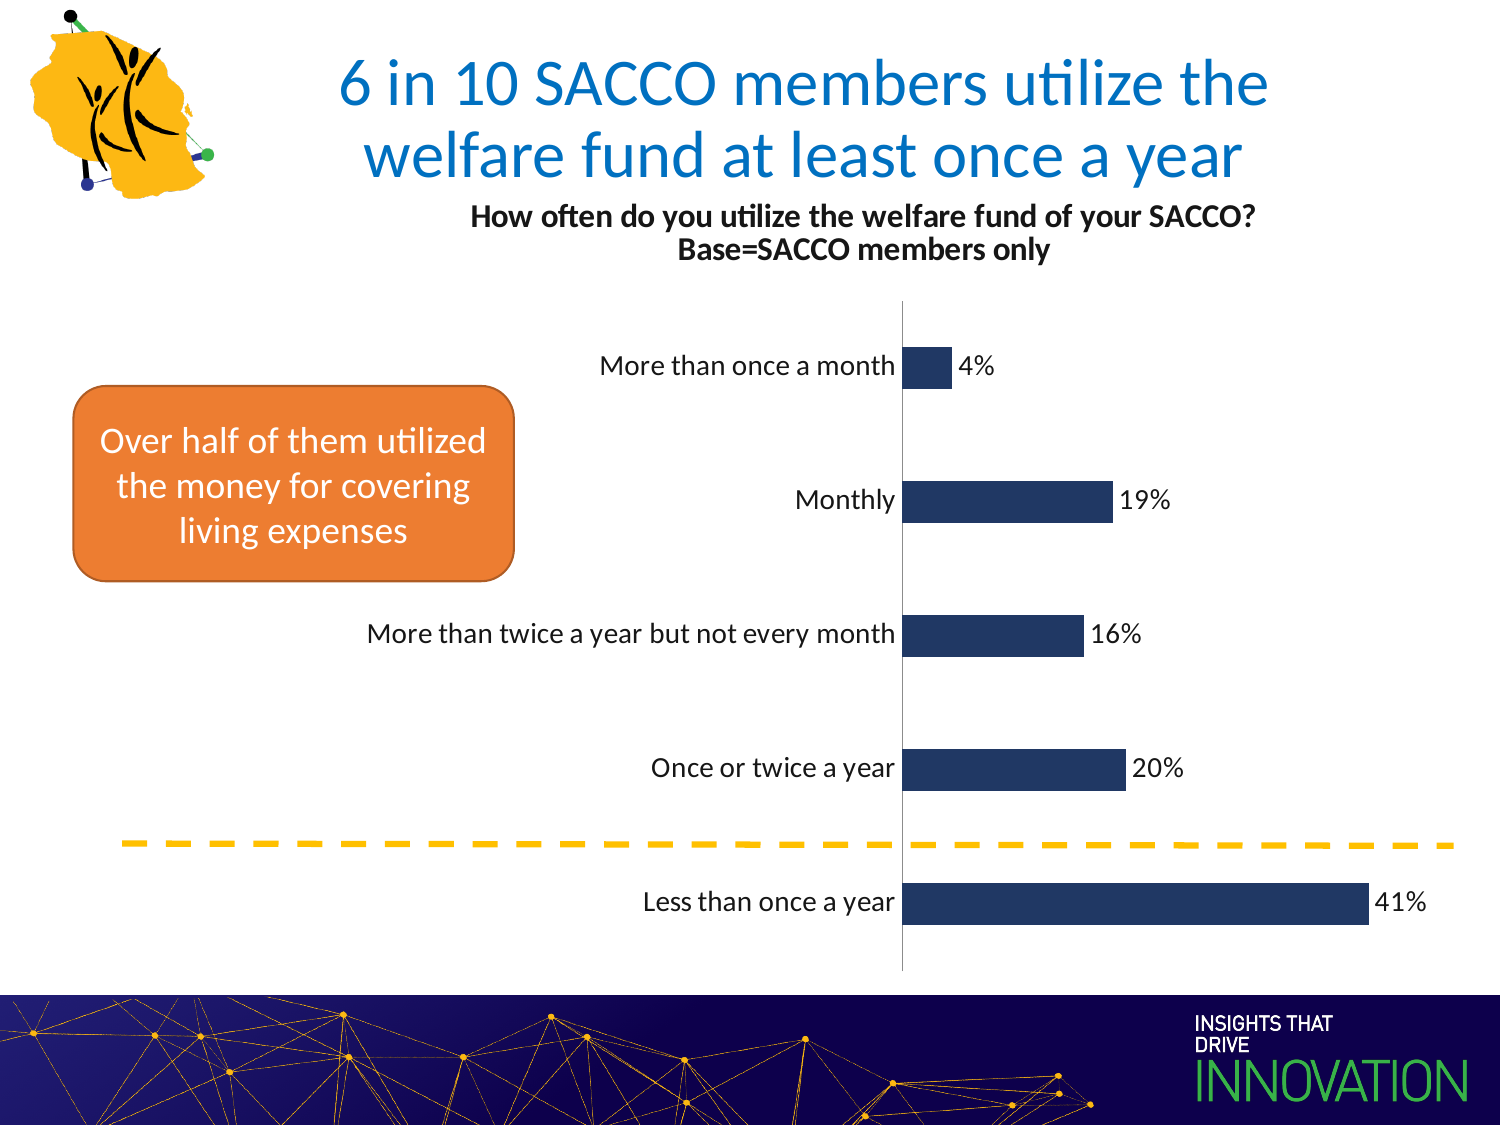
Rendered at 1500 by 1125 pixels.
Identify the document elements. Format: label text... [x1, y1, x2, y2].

title 6 in 10 SACCO members utilize the welfare fund at least once a year [230, 26, 1379, 176]
text_box Over half of them utilized the money for covering living expenses [72, 384, 229, 583]
picture [0, 779, 1500, 1125]
picture [13, 0, 230, 207]
chart [229, 176, 1467, 994]
